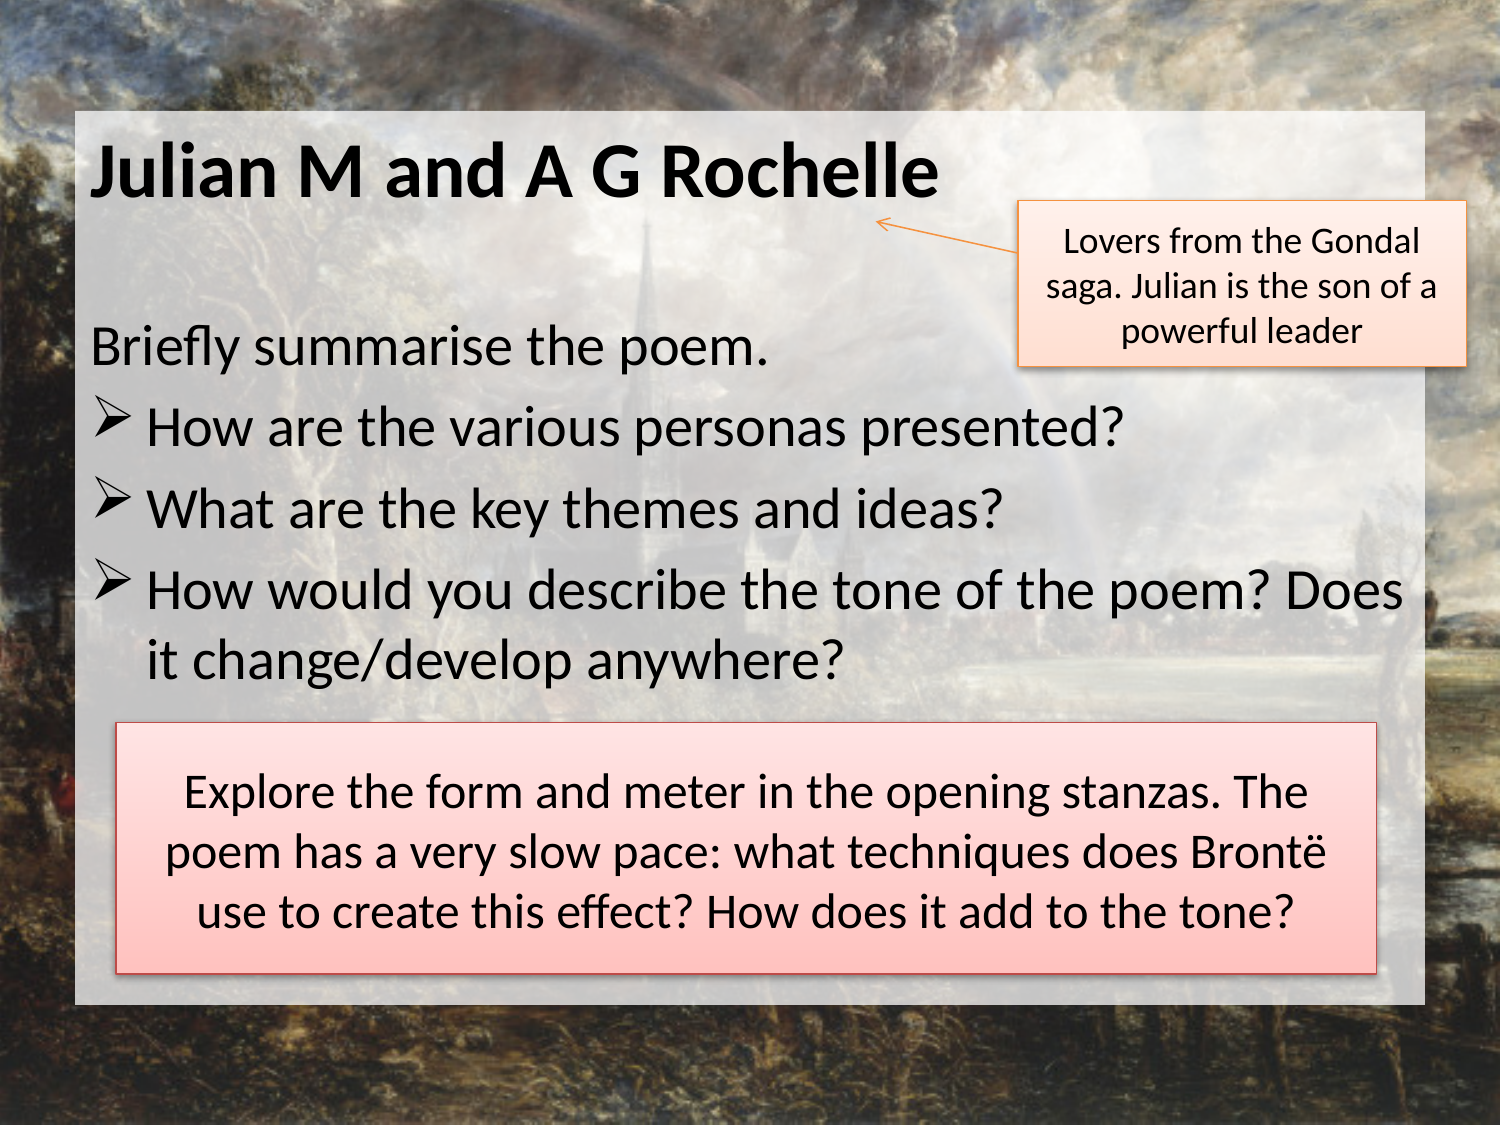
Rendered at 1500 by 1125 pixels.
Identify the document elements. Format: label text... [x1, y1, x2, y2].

picture [0, 0, 1500, 1125]
text_box Explore the form and meter in the opening stanzas. The poem has a very slow pace: what techniques does Brontë use to create this effect? How does it add to the tone? [115, 722, 1377, 975]
text_box Lovers from the Gondal saga. Julian is the son of a powerful leader [1017, 200, 1467, 367]
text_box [875, 221, 1019, 254]
list Julian M and A G Rochelle Briefly summarise the poem. How are the various personas presented? What are the key themes and ideas? How would you describe the tone of the poem? Does it change/develop anywhere? [75, 110, 1425, 1005]
